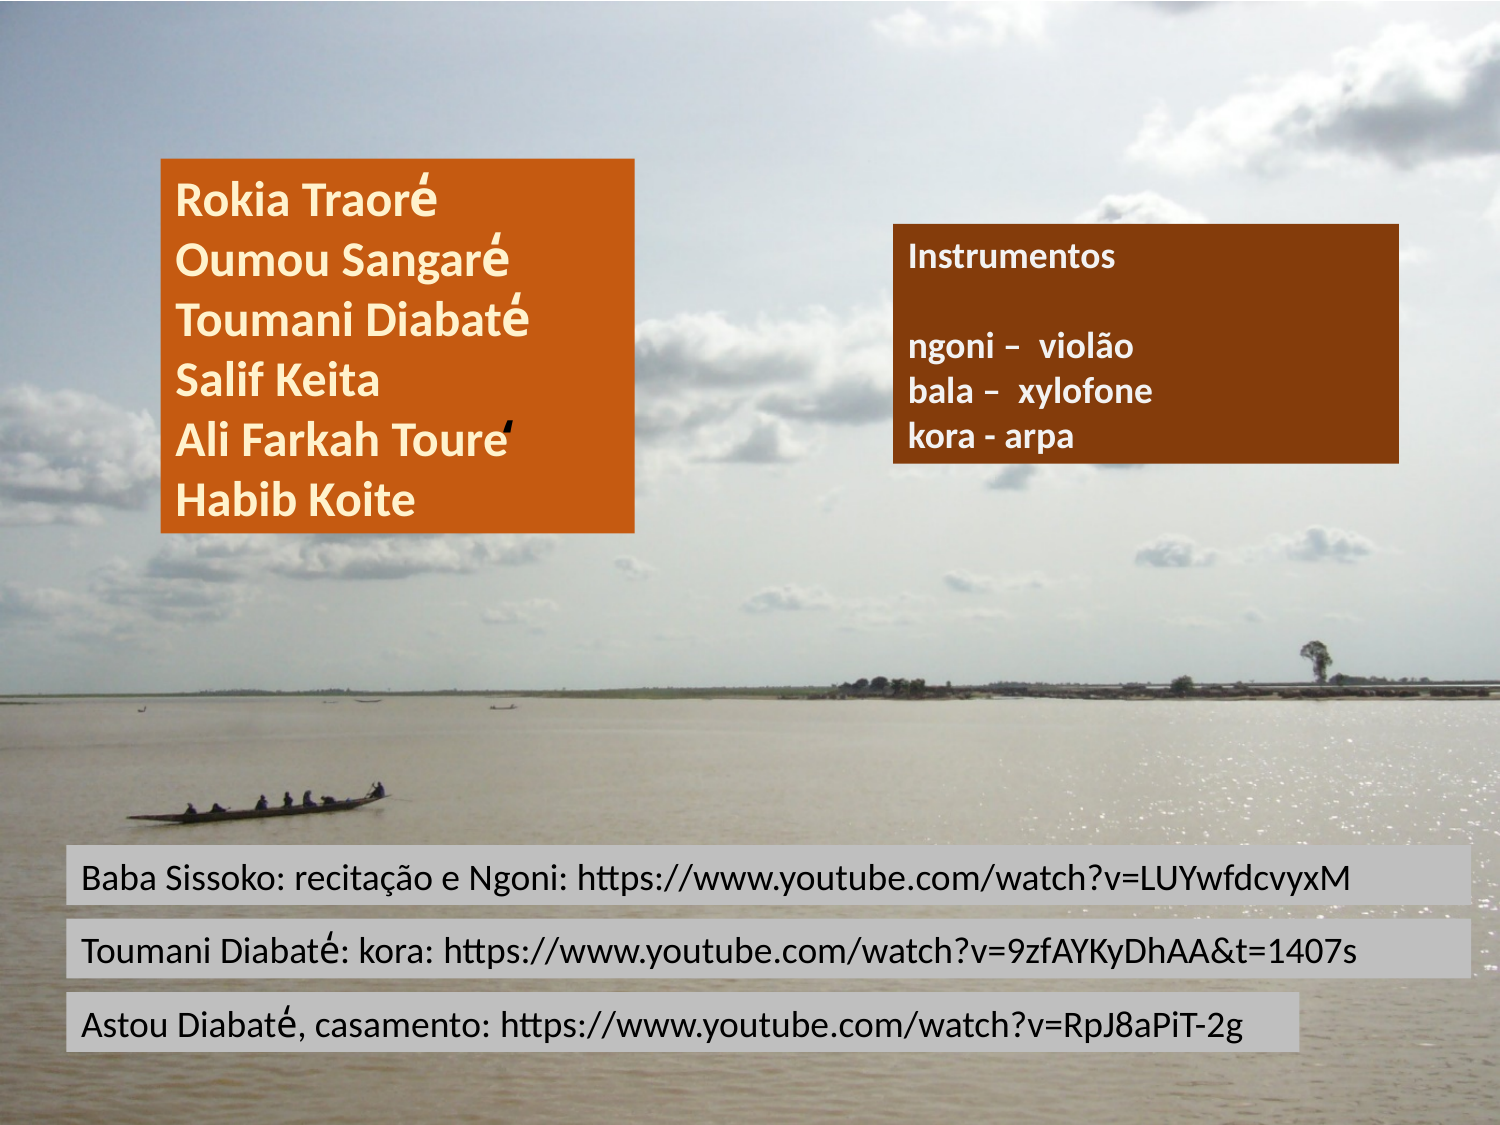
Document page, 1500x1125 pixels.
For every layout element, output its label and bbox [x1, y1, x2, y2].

list [0, 1, 1500, 1125]
